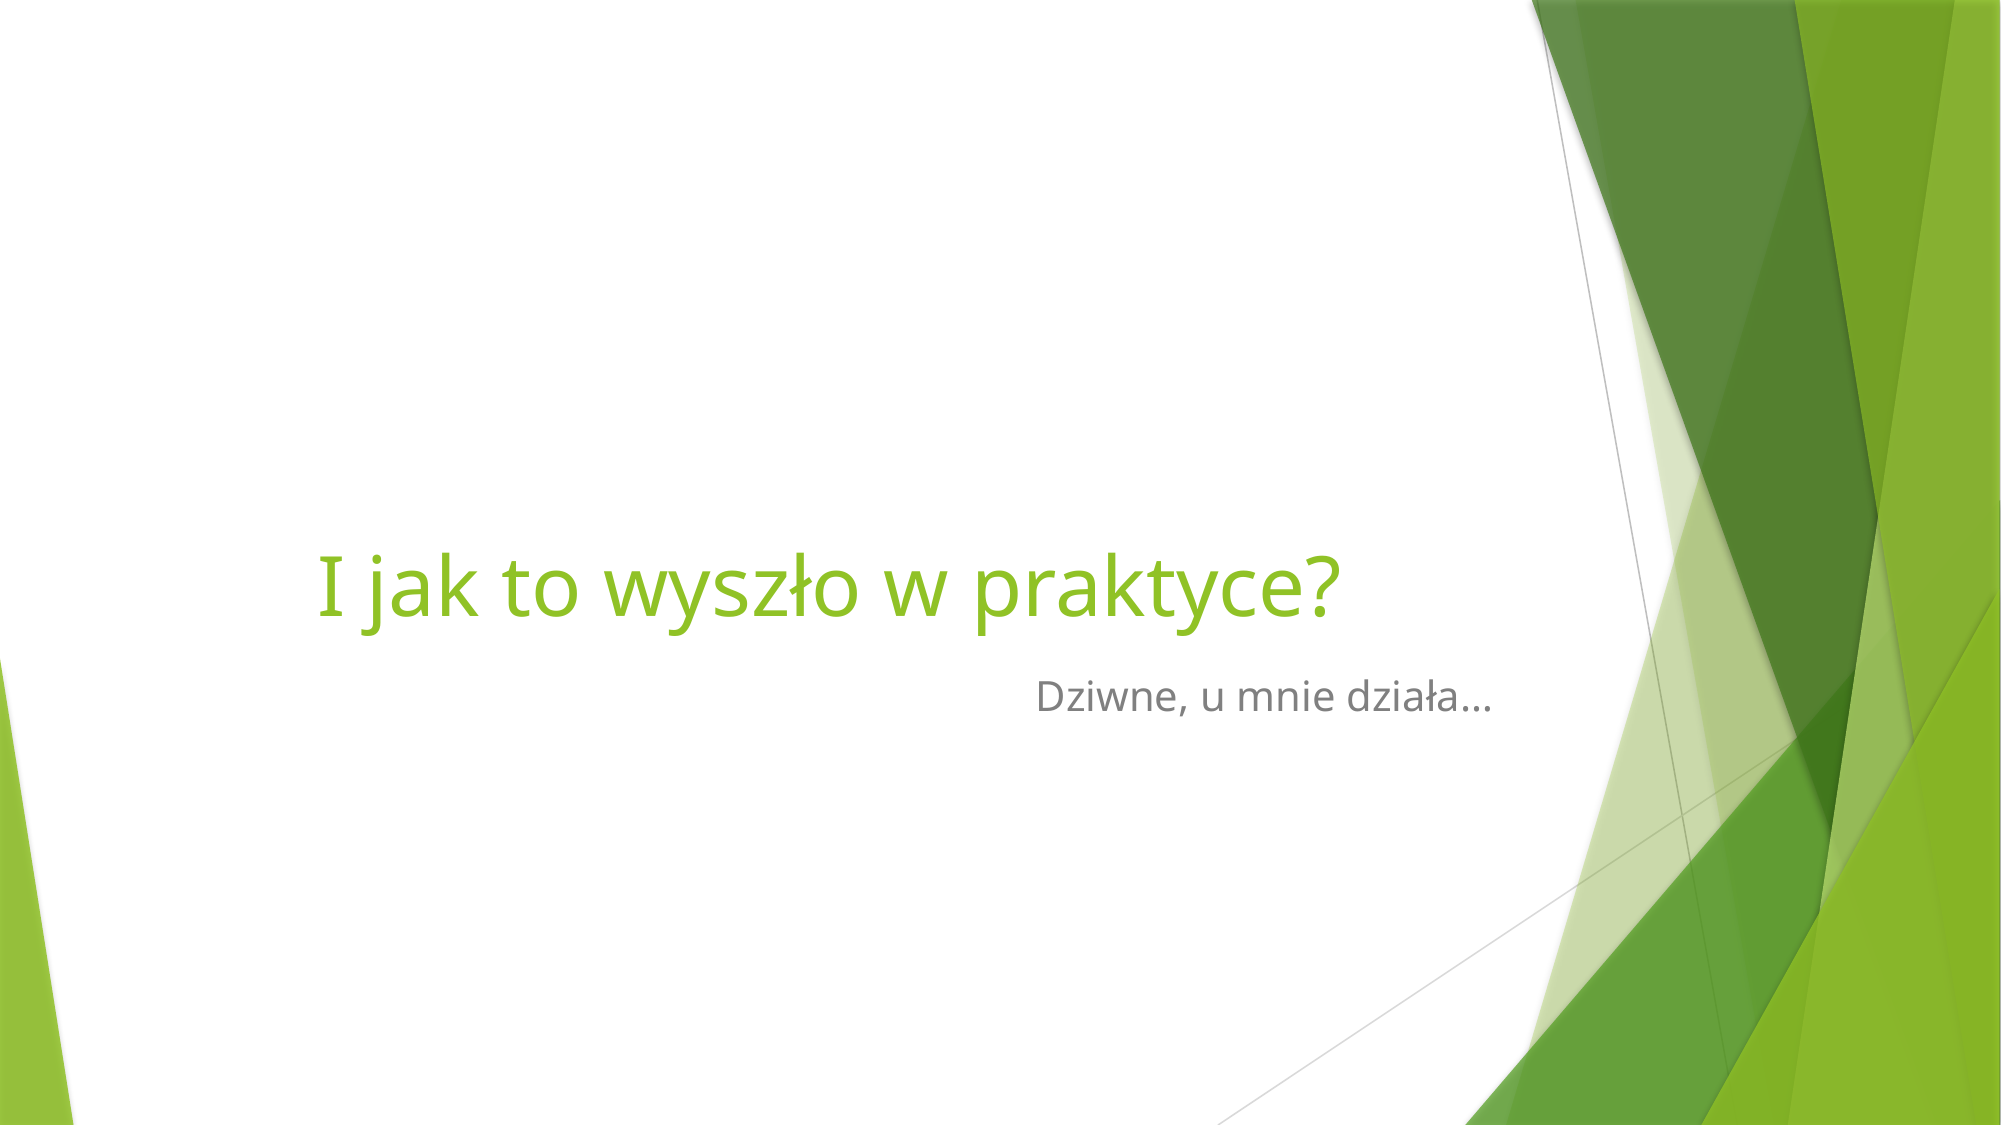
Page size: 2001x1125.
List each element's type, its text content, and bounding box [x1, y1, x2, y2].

title I jak to wyszło w praktyce? [302, 340, 1713, 641]
list Dziwne, u mnie działa… [1020, 662, 2000, 804]
